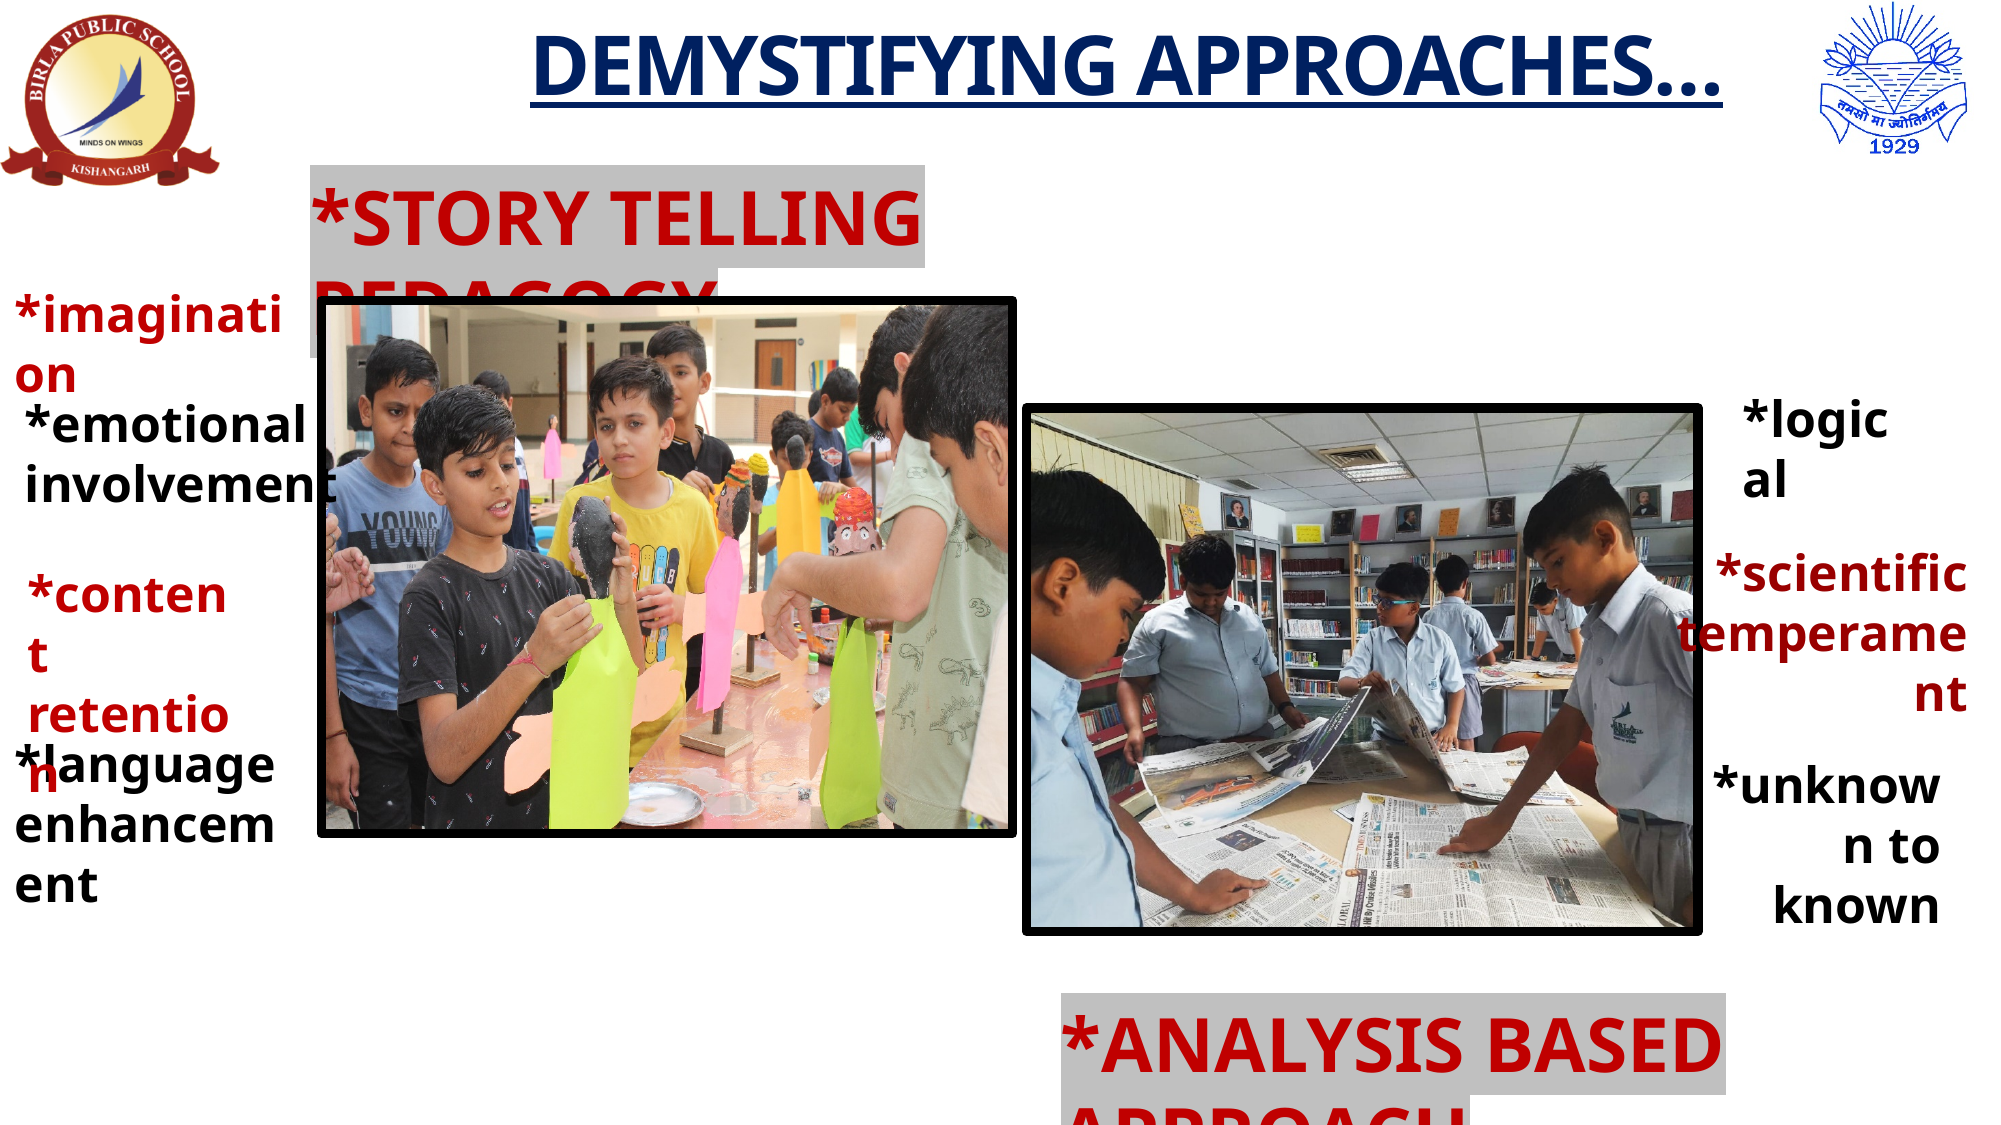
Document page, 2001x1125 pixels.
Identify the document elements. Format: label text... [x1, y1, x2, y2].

text_box *scientific temperament [1694, 534, 1983, 730]
text_box *emotional involvement [9, 384, 325, 520]
text_box *imagination [0, 275, 311, 411]
text_box *STORY TELLING PEDAGOGY [295, 163, 1252, 359]
text_box *language enhancement [0, 725, 311, 921]
picture [1812, 0, 1974, 156]
title DEMYSTIFYING APPROACHES… [501, 13, 1753, 128]
picture [0, 14, 220, 186]
picture [325, 304, 1008, 830]
text_box *content retention [12, 554, 257, 810]
text_box *unknown to known [1681, 745, 1956, 941]
text_box *ANALYSIS BASED APPROACH [1045, 990, 2000, 1125]
text_box *logical [1728, 380, 1910, 516]
picture [1030, 412, 1694, 927]
